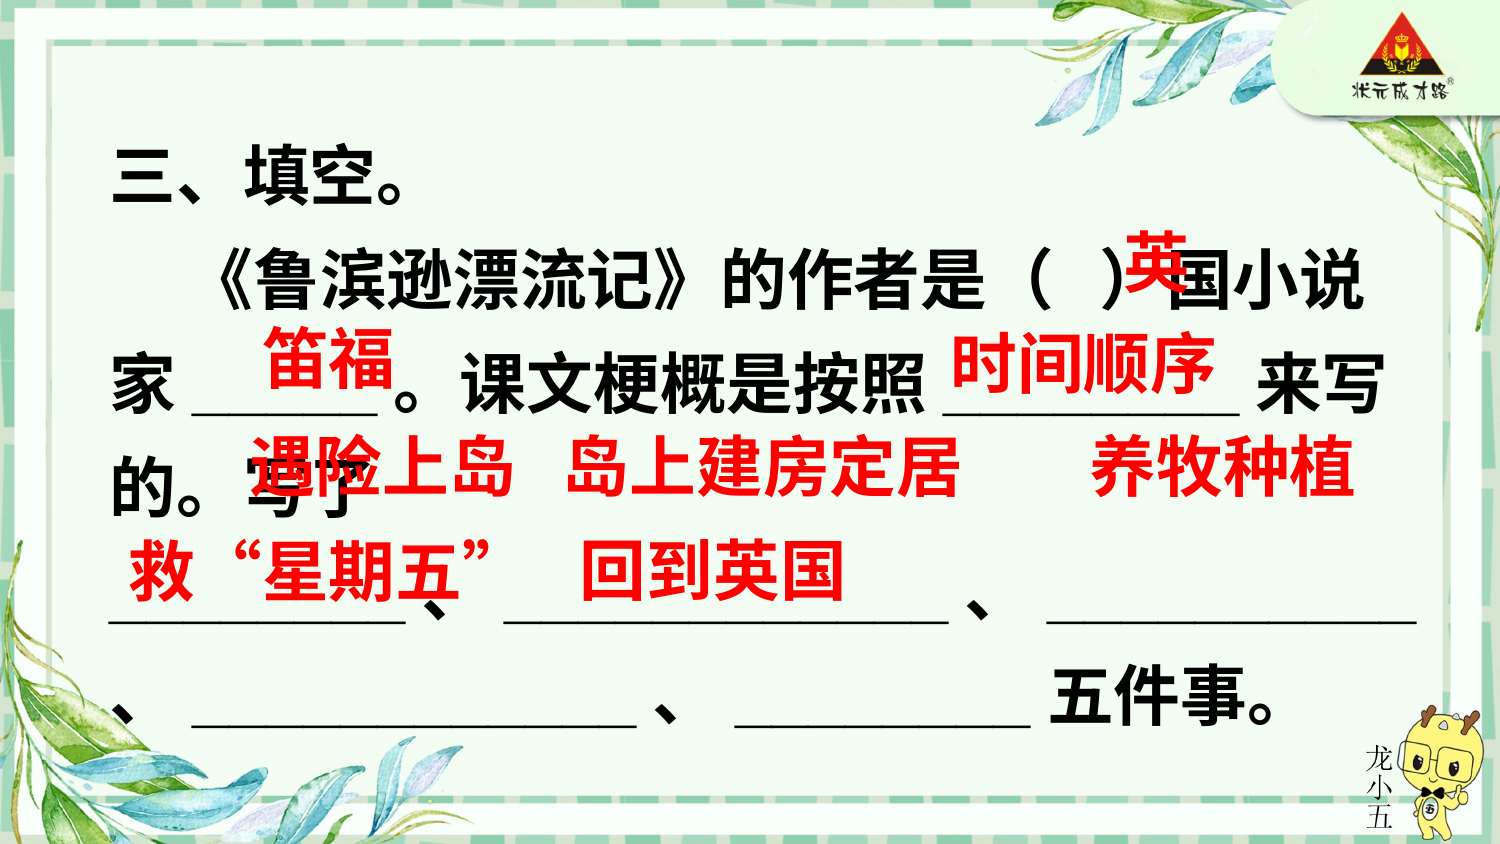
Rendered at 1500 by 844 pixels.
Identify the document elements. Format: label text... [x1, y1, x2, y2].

text_box 岛上建房定居 [548, 417, 985, 513]
text_box 笛福 [247, 309, 411, 405]
text_box 回到英国 [565, 521, 862, 616]
text_box 三、填空。 《鲁滨逊漂流记》的作者是（ ）国小说家_____。课文梗概是按照________来写的。写了________、____________、__________、____________、________五件事。 [95, 110, 1438, 741]
text_box 救“星期五” [113, 522, 545, 618]
text_box 英 [1108, 213, 1220, 309]
text_box 遇险上岛 [234, 417, 532, 513]
text_box [95, 386, 1405, 505]
text_box 养牧种植 [1074, 417, 1372, 513]
picture [0, 0, 1500, 844]
text_box 时间顺序 [935, 314, 1233, 409]
